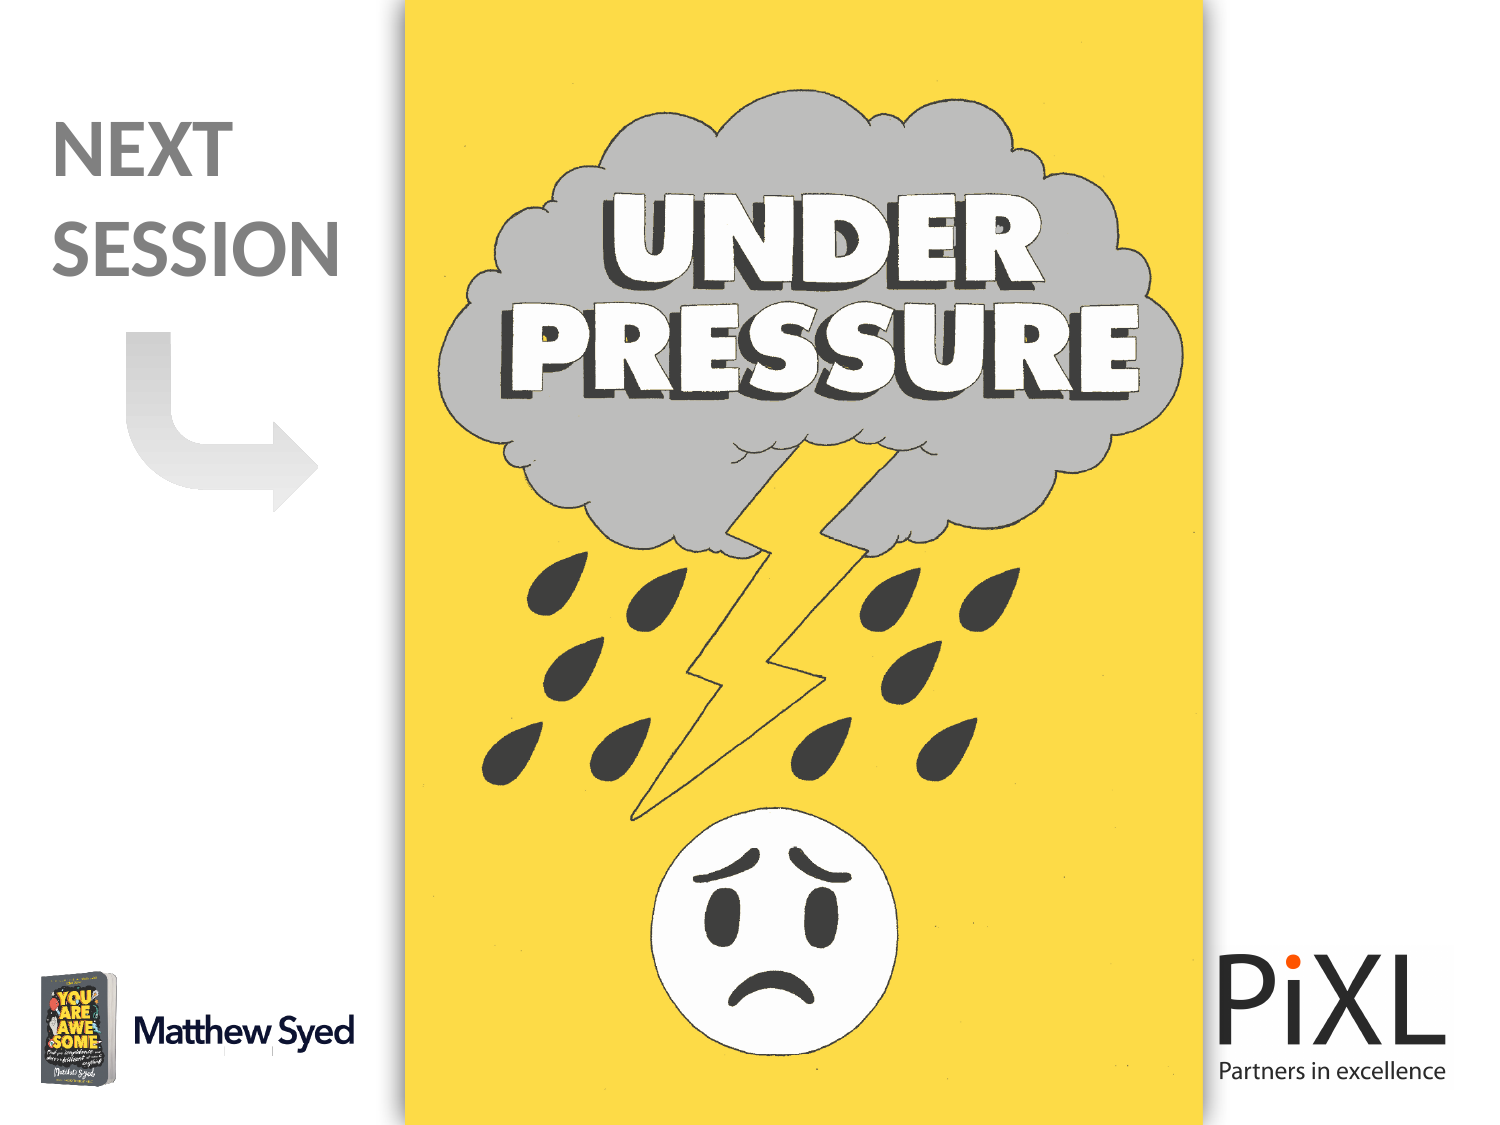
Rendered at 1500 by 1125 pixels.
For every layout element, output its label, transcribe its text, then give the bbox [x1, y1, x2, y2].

picture [37, 965, 121, 1091]
picture [129, 1000, 359, 1056]
picture [1209, 945, 1454, 1091]
picture [405, 0, 1203, 1125]
text_box NEXT SESSION [37, 85, 382, 421]
text_box [125, 331, 320, 513]
